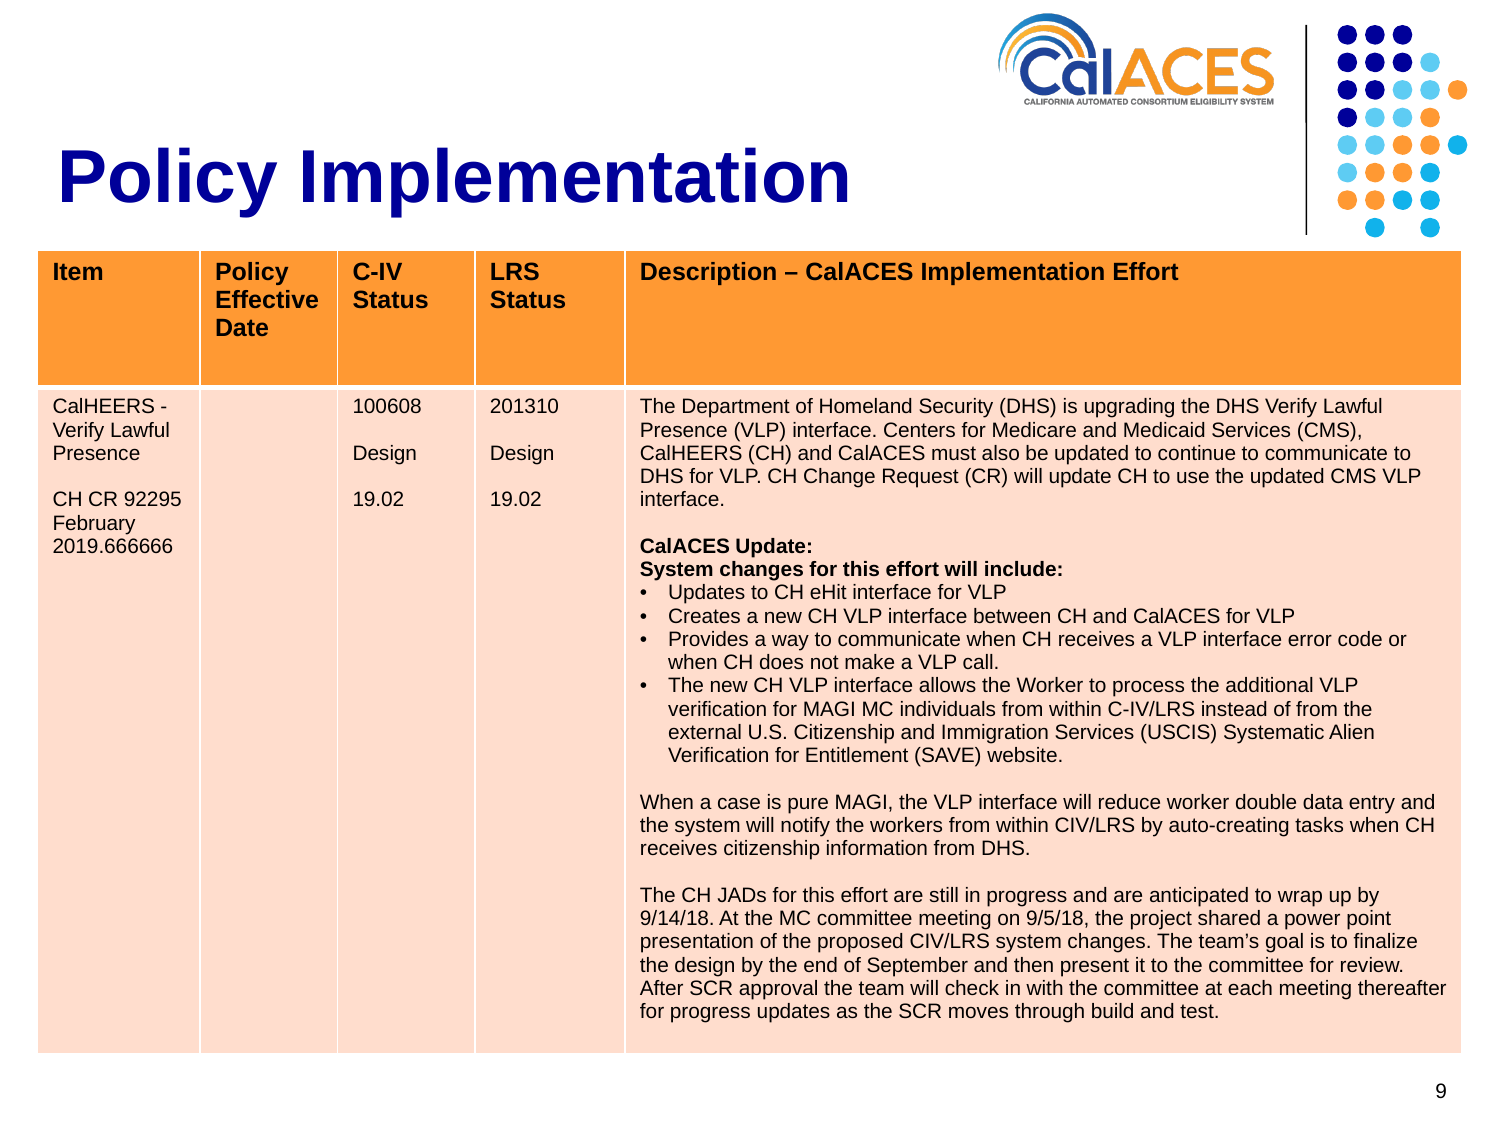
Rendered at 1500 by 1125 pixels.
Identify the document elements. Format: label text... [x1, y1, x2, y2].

table_header Item [38, 251, 199, 385]
table_cell The Department of Homeland Security (DHS) is upgrading the DHS Verify Lawful Presence (VLP) interface. Centers for Medicare and Medicaid Services (CMS), CalHEERS (CH) and CalACES must also be updated to continue to communicate to DHS for VLP. CH Change Request (CR) will update CH to use the updated CMS VLP interface. CalACES Update: System changes for this effort will include: Updates to CH eHit interface for VLP Creates a new CH VLP interface between CH and CalACES for VLP Provides a way to communicate when CH receives a VLP interface error code or when CH does not make a VLP call. The new CH VLP interface allows the Worker to process the additional VLP verification for MAGI MC individuals from within C-IV/LRS instead of from the external U.S. Citizenship and Immigration Services (USCIS) Systematic Alien Verification for Entitlement (SAVE) website. When a case is pure MAGI, the VLP interface will reduce worker double data entry and the system will notify the workers from within CIV/LRS by auto-creating tasks when CH receives citizenship information from DHS. The CH JADs for this effort are still in progress and are anticipated to wrap up by 9/14/18. At the MC committee meeting on 9/5/18, the project shared a power point presentation of the proposed CIV/LRS system changes. The team’s goal is to finalize the design by the end of September and then present it to the committee for review. After SCR approval the team will check in with the committee at each meeting thereafter for progress updates as the SCR moves through build and test. [626, 390, 1461, 1053]
table_cell 201310 Design 19.02 [476, 390, 624, 1053]
title Policy Implementation [42, 125, 1306, 225]
table_header Policy Effective Date [201, 251, 337, 385]
table_cell [201, 390, 337, 1053]
picture [987, 0, 1294, 125]
slide_number 9 [1111, 1070, 1462, 1119]
table_cell 100608 Design 19.02 [338, 390, 474, 1053]
table_cell CalHEERS - Verify Lawful Presence CH CR 92295 February 2019.666666 [38, 390, 199, 1053]
table_header Description – CalACES Implementation Effort [626, 251, 1461, 385]
table_header C-IV Status [338, 251, 474, 385]
table_header LRS Status [476, 251, 624, 385]
